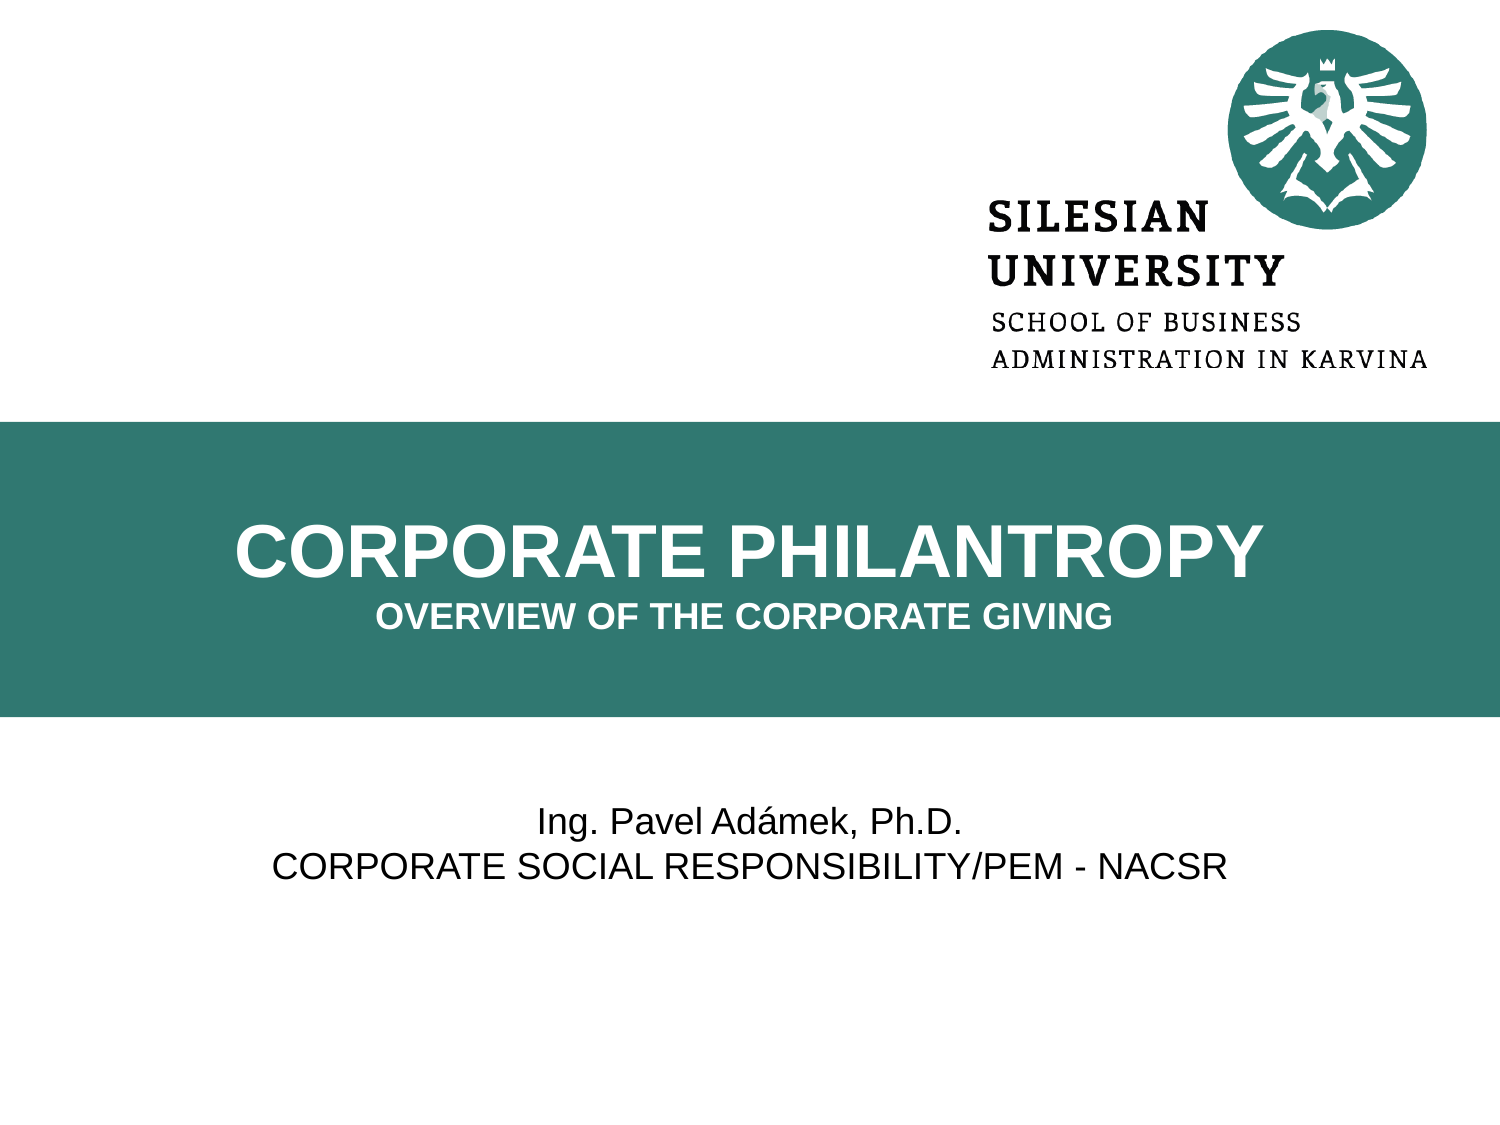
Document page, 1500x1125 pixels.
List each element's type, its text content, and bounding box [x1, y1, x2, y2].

text_box CORPORATE PHILANTROPY OVERVIEW OF THE CORPORATE GIVING [0, 420, 1500, 719]
picture [988, 30, 1427, 368]
text_box Ing. Pavel Adámek, Ph.D. CORPORATE SOCIAL RESPONSIBILITY/PEM - NACSR [0, 789, 1500, 894]
